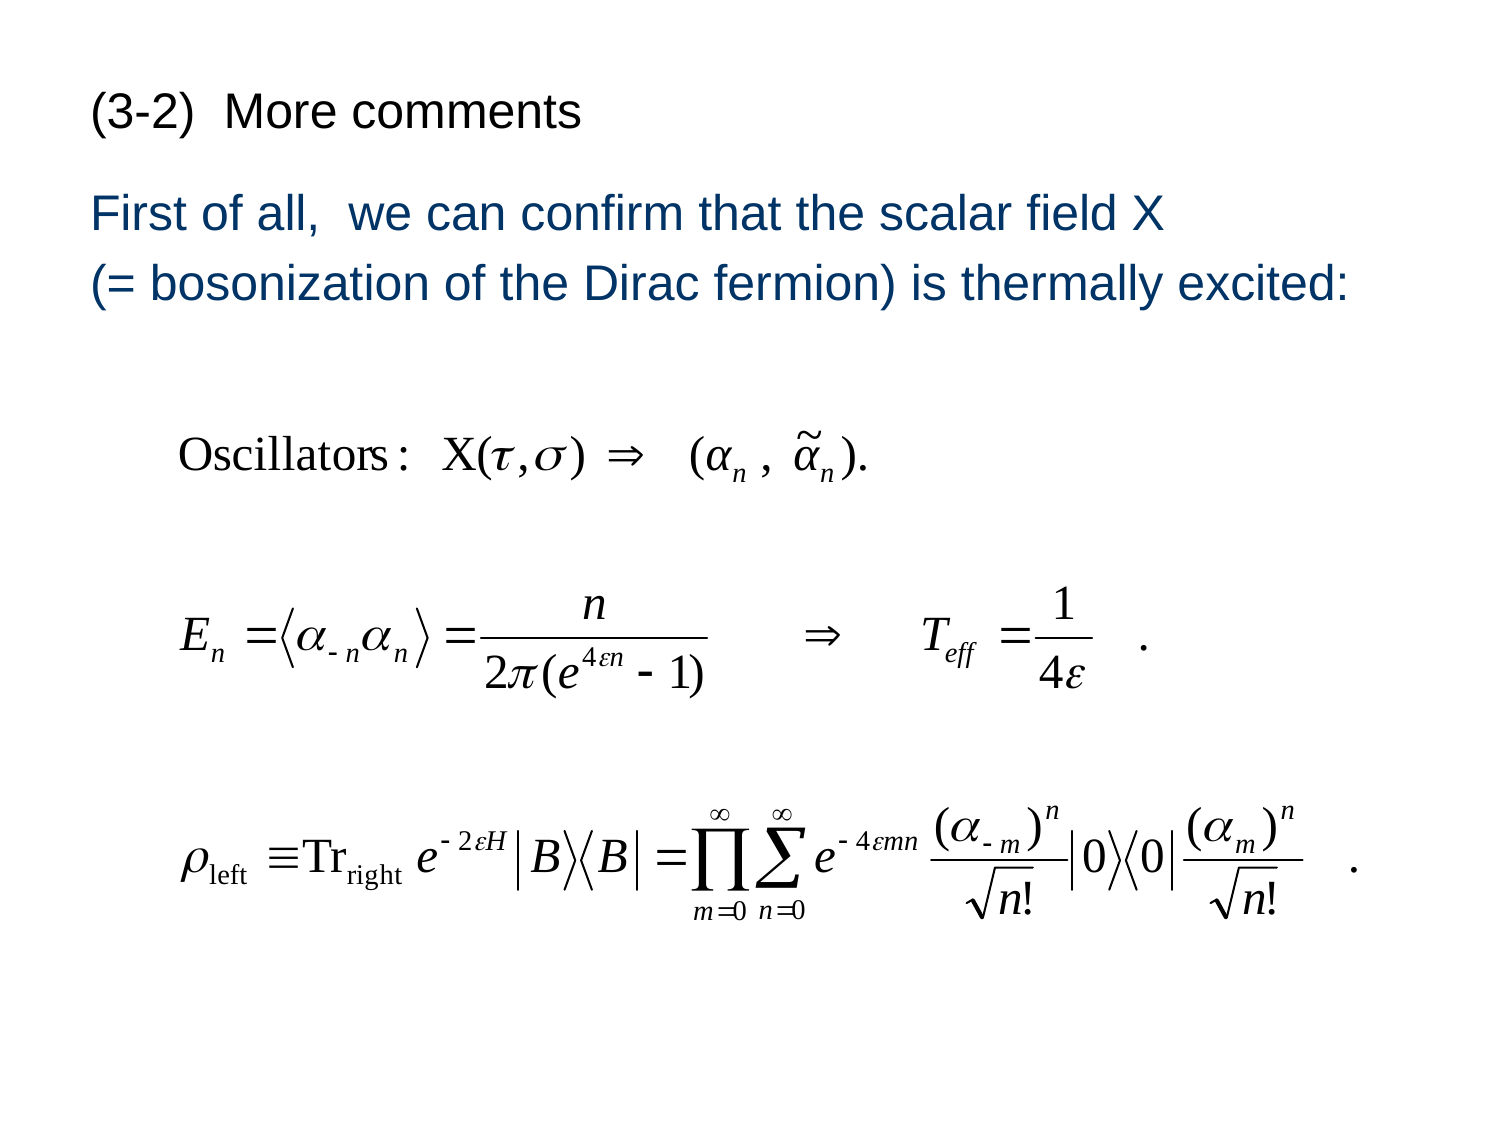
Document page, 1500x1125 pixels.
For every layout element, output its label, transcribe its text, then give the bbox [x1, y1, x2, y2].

list First of all, we can confirm that the scalar field X (= bosonization of the Dirac fermion) is thermally excited: [74, 172, 1426, 1006]
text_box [170, 420, 1368, 929]
title (3-2) More comments [74, 44, 1141, 172]
